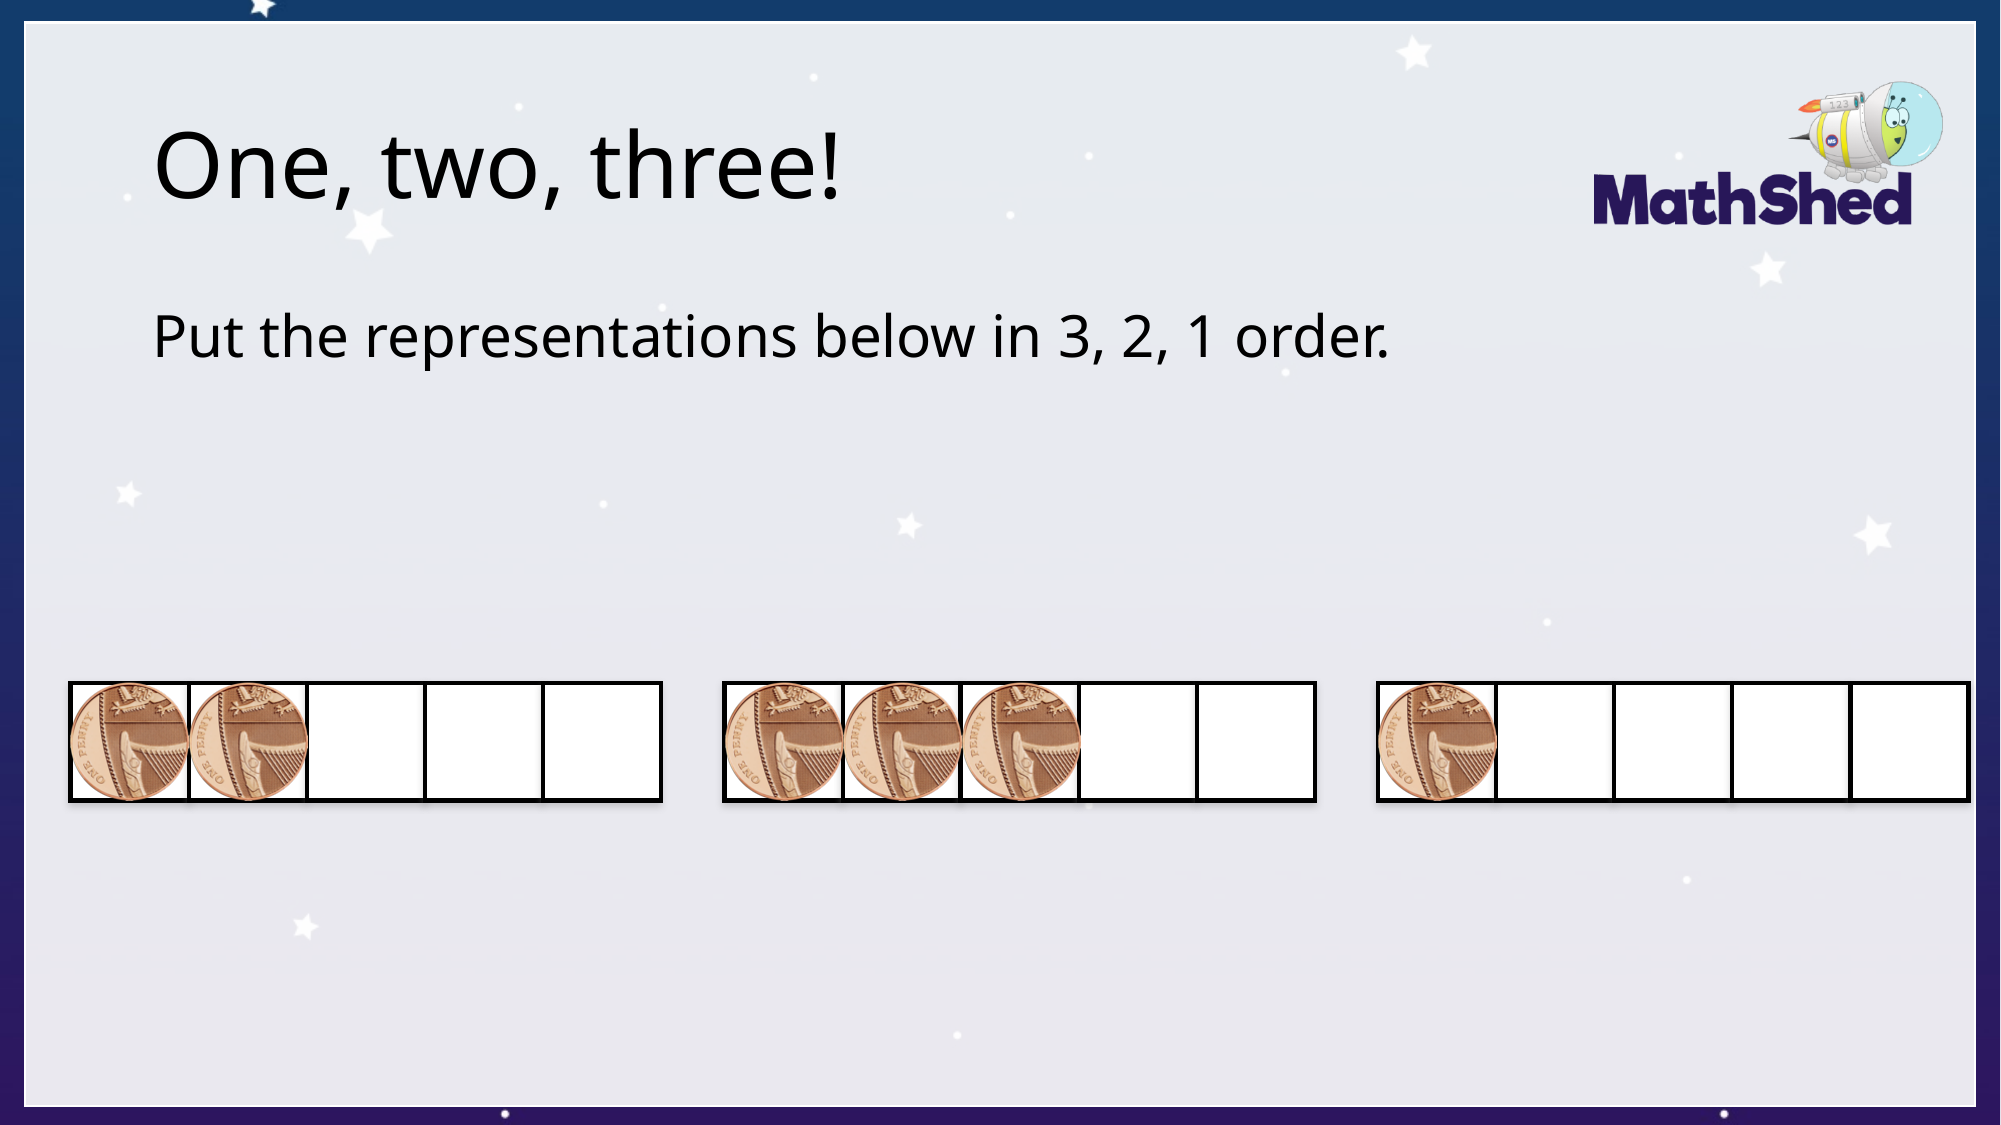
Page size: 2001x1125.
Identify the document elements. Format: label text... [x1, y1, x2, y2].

text_box [424, 682, 543, 801]
text_box [308, 682, 424, 801]
text_box [543, 682, 662, 801]
text_box [1197, 682, 1315, 801]
list Put the representations below in 3, 2, 1 order. [137, 299, 1863, 1014]
text_box [1732, 682, 1850, 801]
text_box [1497, 682, 1614, 801]
text_box [1850, 682, 1969, 801]
text_box [1614, 682, 1732, 801]
title One, two, three! [137, 59, 1578, 278]
picture [0, 0, 2001, 1125]
text_box [1081, 682, 1197, 801]
